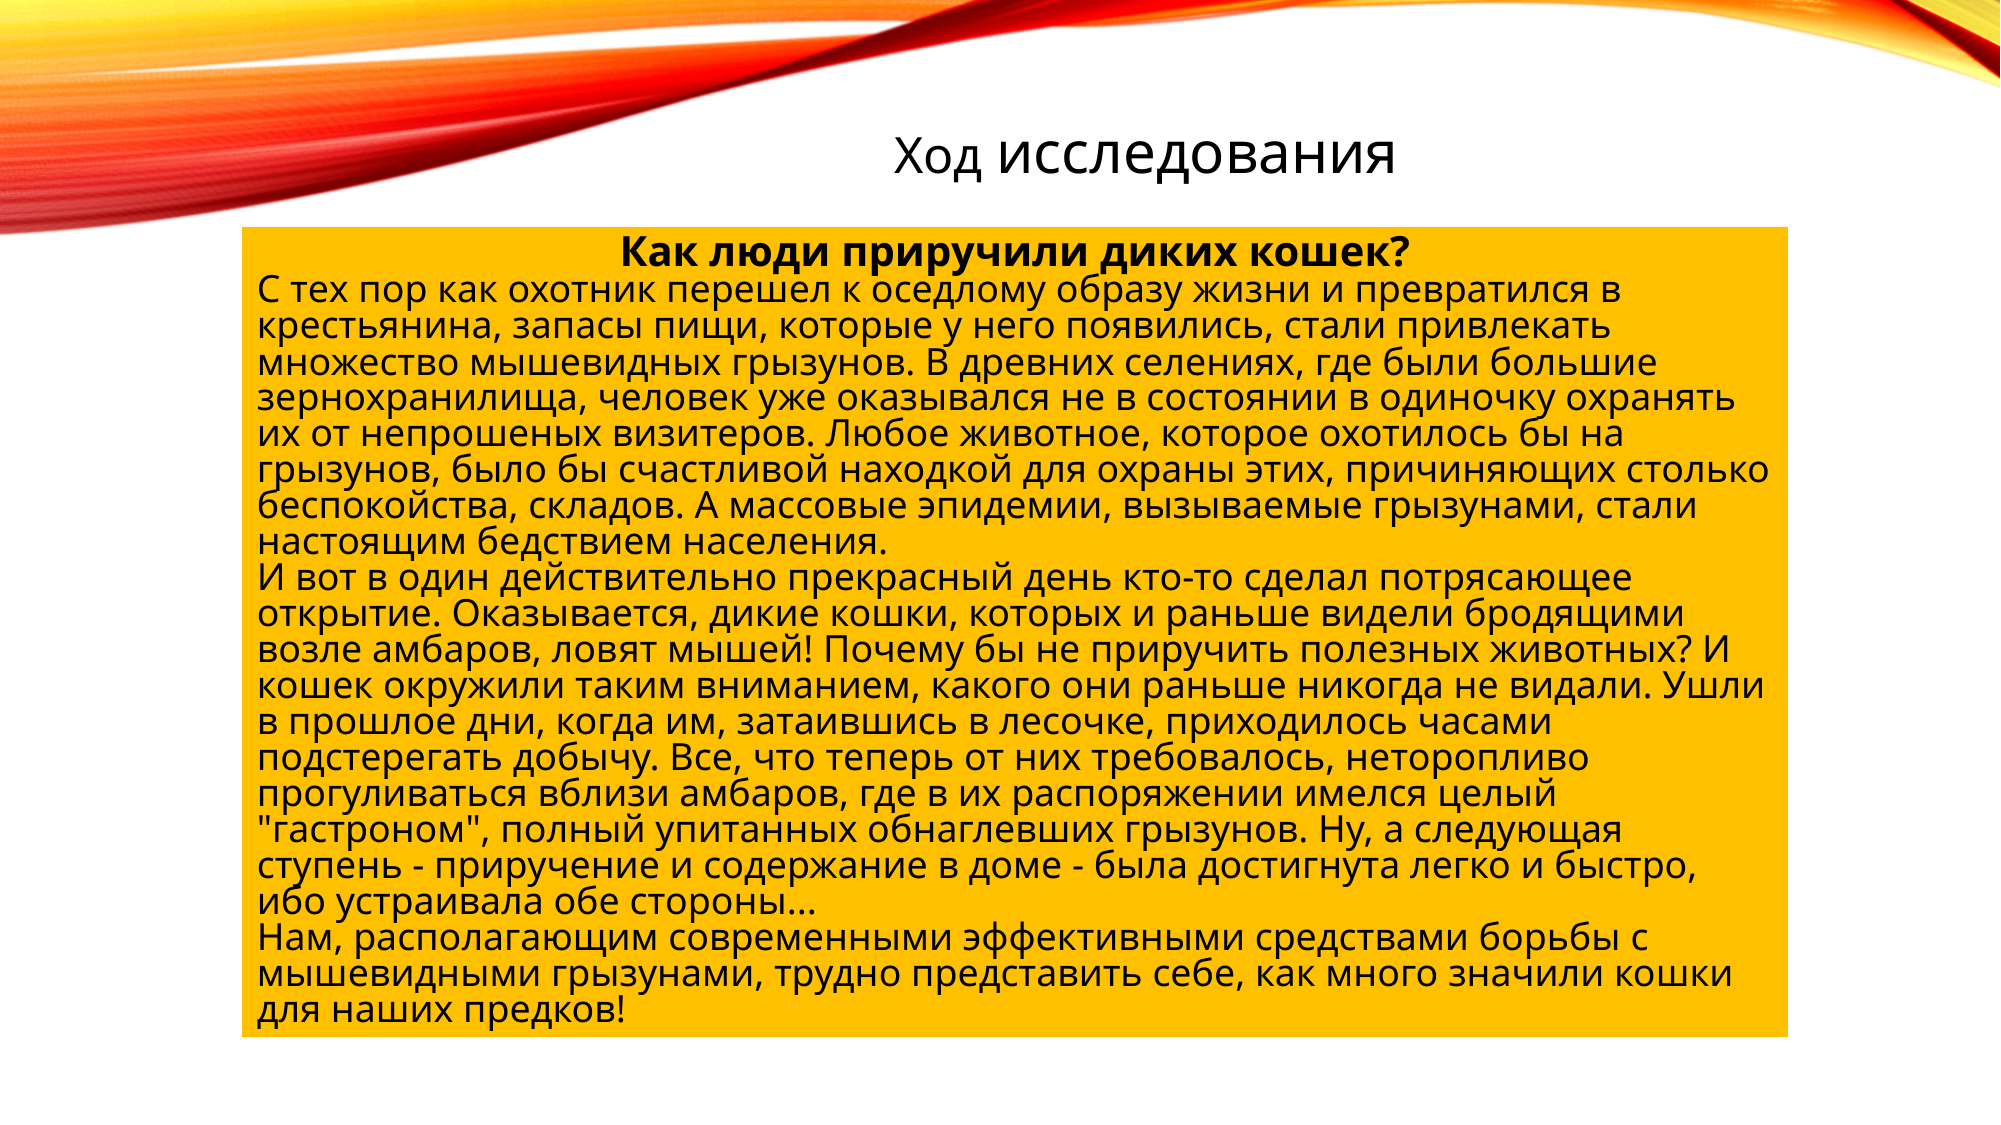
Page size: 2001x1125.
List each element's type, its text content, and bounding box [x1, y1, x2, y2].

picture [0, 0, 2000, 237]
text_box Ход исследования [879, 108, 1414, 193]
text_box Как люди приручили диких кошек? С тех пор как охотник перешел к оседлому образу жизни и превратился в крестьянина, запасы пищи, которые у него появились, стали привлекать множество мышевидных грызунов. В древних селениях, где были большие зернохранилища, человек уже оказывался не в состоянии в одиночку охранять их от непрошеных визитеров. Любое животное, которое охотилось бы на грызунов, было бы счастливой находкой для охраны этих, причиняющих столько беспокойства, складов. А массовые эпидемии, вызываемые грызунами, стали настоящим бедствием населения. И вот в один действительно прекрасный день кто-то сделал потрясающее открытие. Оказывается, дикие кошки, которых и раньше видели бродящими возле амбаров, ловят мышей! Почему бы не приручить полезных животных? И кошек окружили таким вниманием, какого они раньше никогда не видали. Ушли в прошлое дни, когда им, затаившись в лесочке, приходилось часами подстерегать добычу. Все, что теперь от них требовалось, неторопливо прогуливаться вблизи амбаров, где в их распоряжении имелся целый "гастроном", полный упитанных обнаглевших грызунов. Ну, а следующая ступень - приручение и содержание в доме - была достигнута легко и быстро, ибо устраивала обе стороны... Нам, располагающим современными эффективными средствами борьбы с мышевидными грызунами, трудно представить себе, как много значили кошки для наших предков! [242, 226, 1788, 1037]
